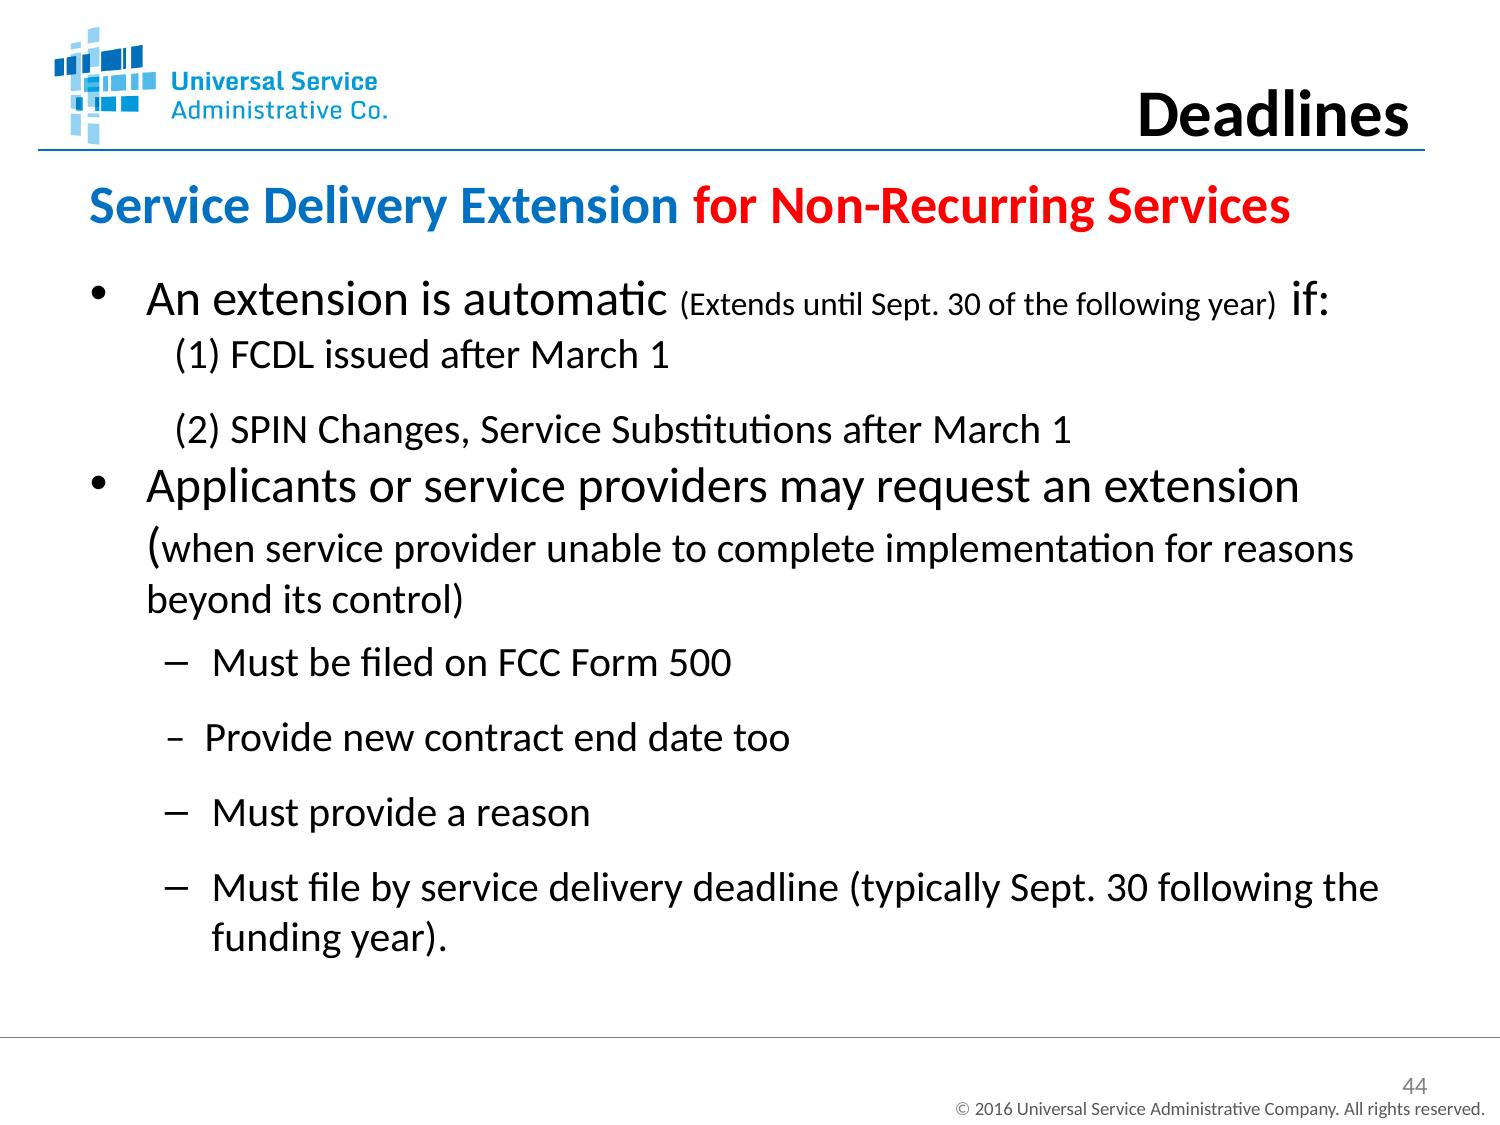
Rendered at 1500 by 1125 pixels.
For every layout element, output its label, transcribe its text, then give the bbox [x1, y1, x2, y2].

list Deadlines [412, 62, 1425, 150]
list An extension is automatic (Extends until Sept. 30 of the following year) if: (1) FCDL issued after March 1 (2) SPIN Changes, Service Substitutions after March 1 Applicants or service providers may request an extension (when service provider unable to complete implementation for reasons beyond its control) Must be filed on FCC Form 500 – Provide new contract end date too Must provide a reason Must file by service delivery deadline (typically Sept. 30 following the funding year). [75, 263, 1425, 913]
list Service Delivery Extension for Non-Recurring Services [75, 162, 1425, 263]
picture [5, 16, 435, 158]
